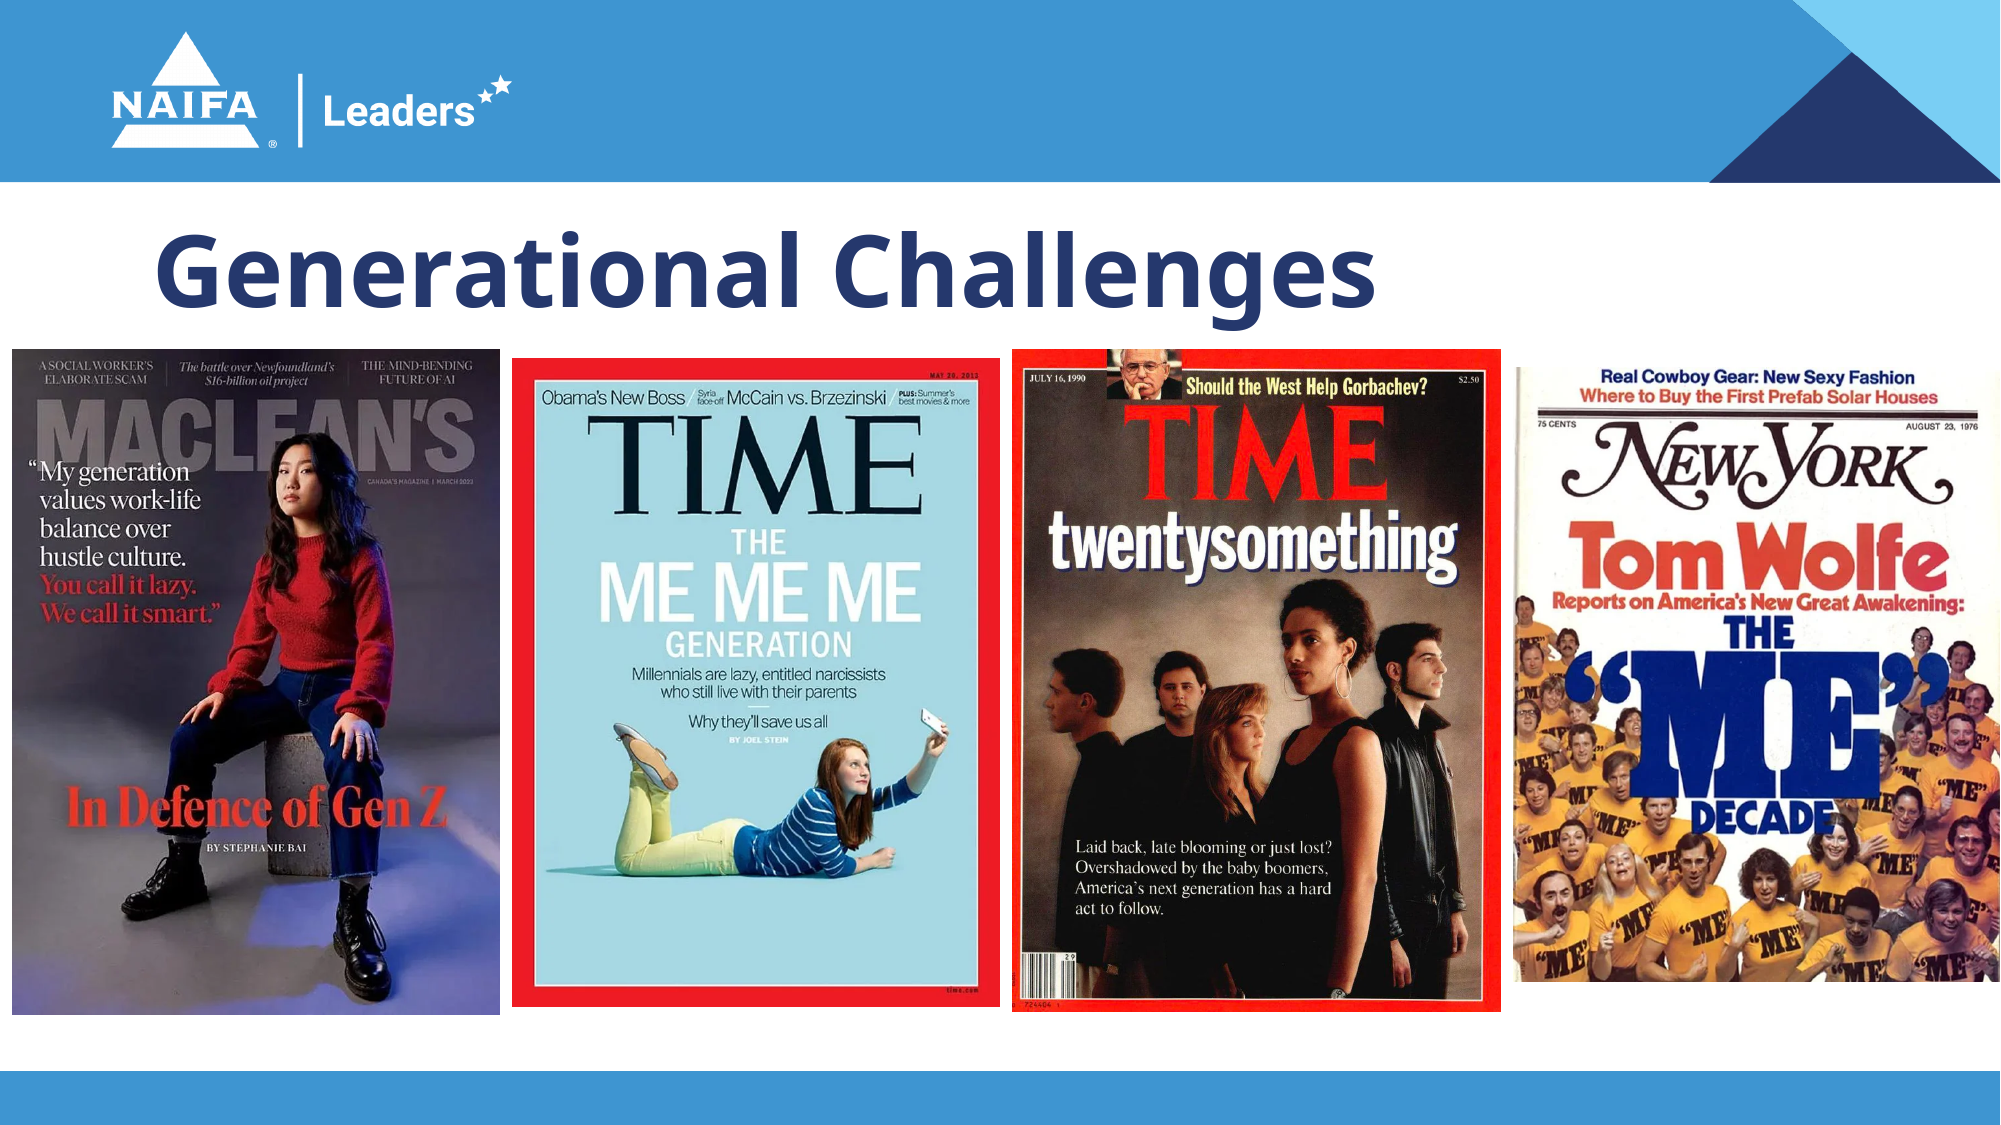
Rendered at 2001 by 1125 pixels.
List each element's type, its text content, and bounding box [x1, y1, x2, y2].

picture [512, 358, 1000, 1007]
picture [111, 31, 512, 148]
title Generational Challenges [137, 182, 1863, 368]
picture [1708, 0, 2001, 183]
picture [1513, 367, 2000, 982]
picture [1012, 349, 1501, 1012]
picture [12, 349, 500, 1016]
